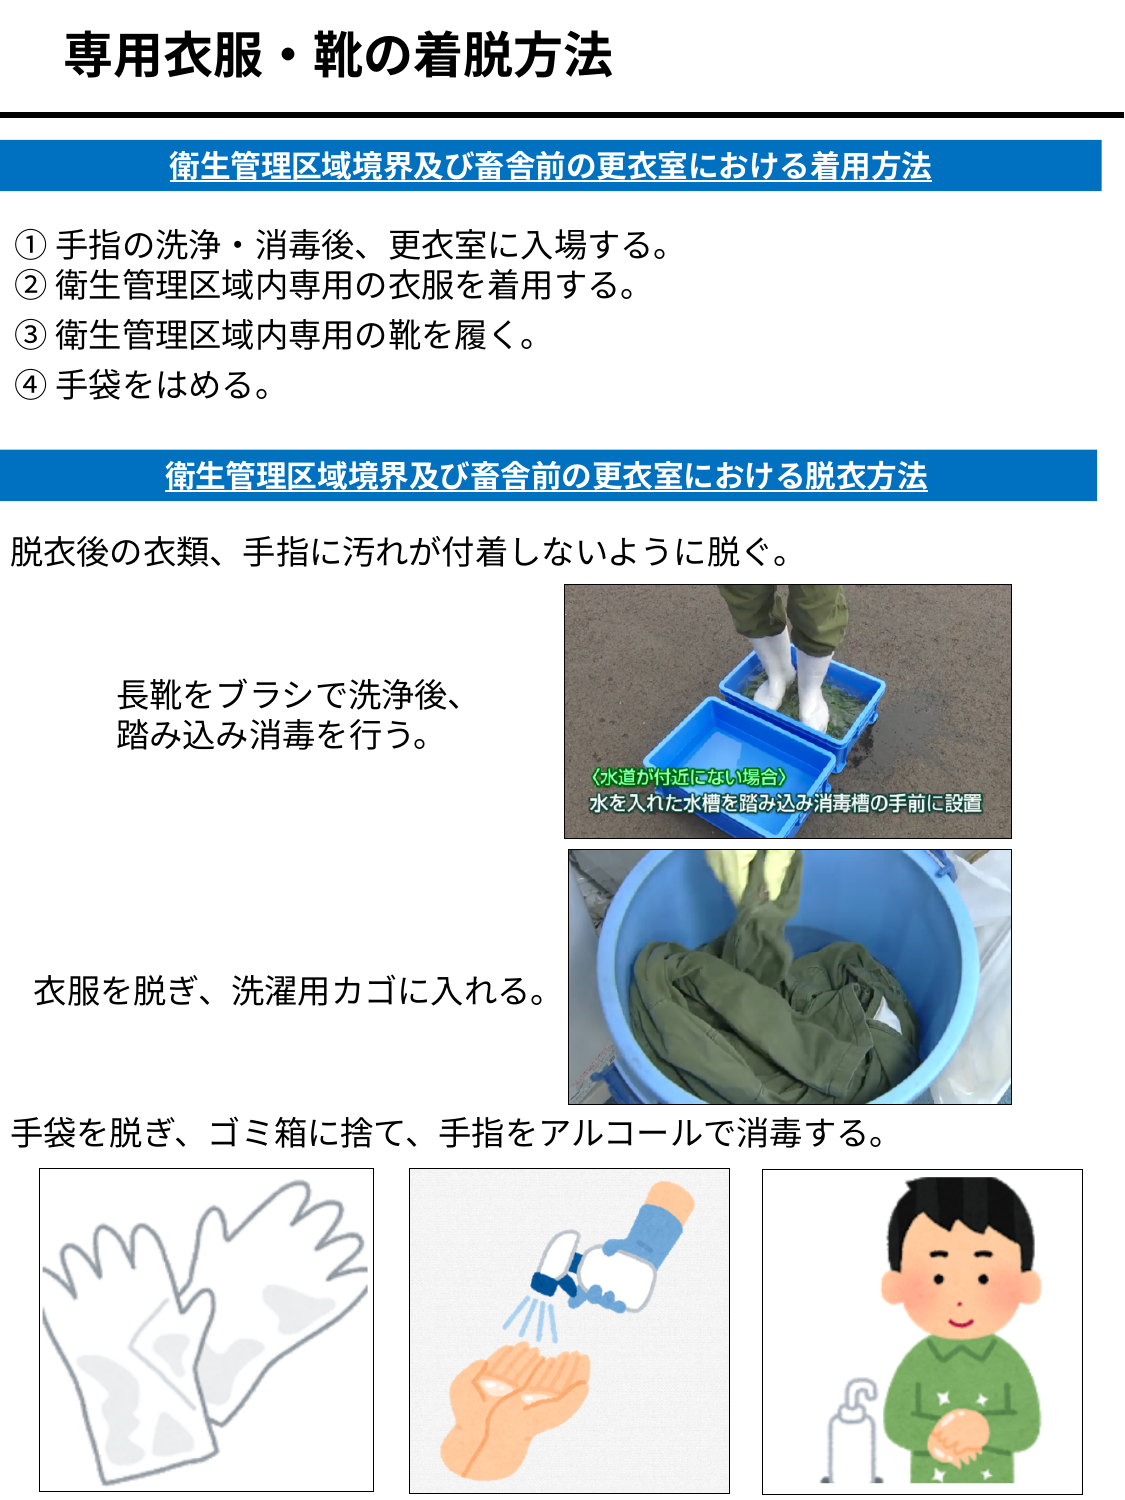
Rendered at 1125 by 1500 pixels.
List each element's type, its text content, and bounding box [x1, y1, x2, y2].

picture [39, 1168, 374, 1492]
picture [409, 1168, 730, 1495]
picture [568, 848, 1012, 1105]
text_box 衣服を脱ぎ、洗濯用カゴに入れる。 [19, 962, 563, 1018]
text_box 脱衣後の衣類、手指に汚れが付着しないように脱ぐ。 [0, 513, 905, 579]
text_box 専用衣服・靴の着脱方法 [44, 14, 849, 94]
text_box 長靴をブラシで洗浄後、 踏み込み消毒を行う。 [101, 667, 558, 762]
text_box ①手指の洗浄・消毒後、更衣室に入場する。 ②衛生管理区域内専用の衣服を着用する。 ③衛生管理区域内専用の靴を履く。 ④手袋をはめる。 [0, 206, 835, 412]
picture [761, 1169, 1083, 1495]
text_box 衛生管理区域境界及び畜舎前の更衣室における脱衣方法 [0, 449, 1098, 502]
text_box 衛生管理区域境界及び畜舎前の更衣室における着用方法 [0, 139, 1102, 192]
picture [563, 584, 1012, 839]
text_box 手袋を脱ぎ、ゴミ箱に捨て、手指をアルコールで消毒する。 [0, 1104, 1125, 1159]
